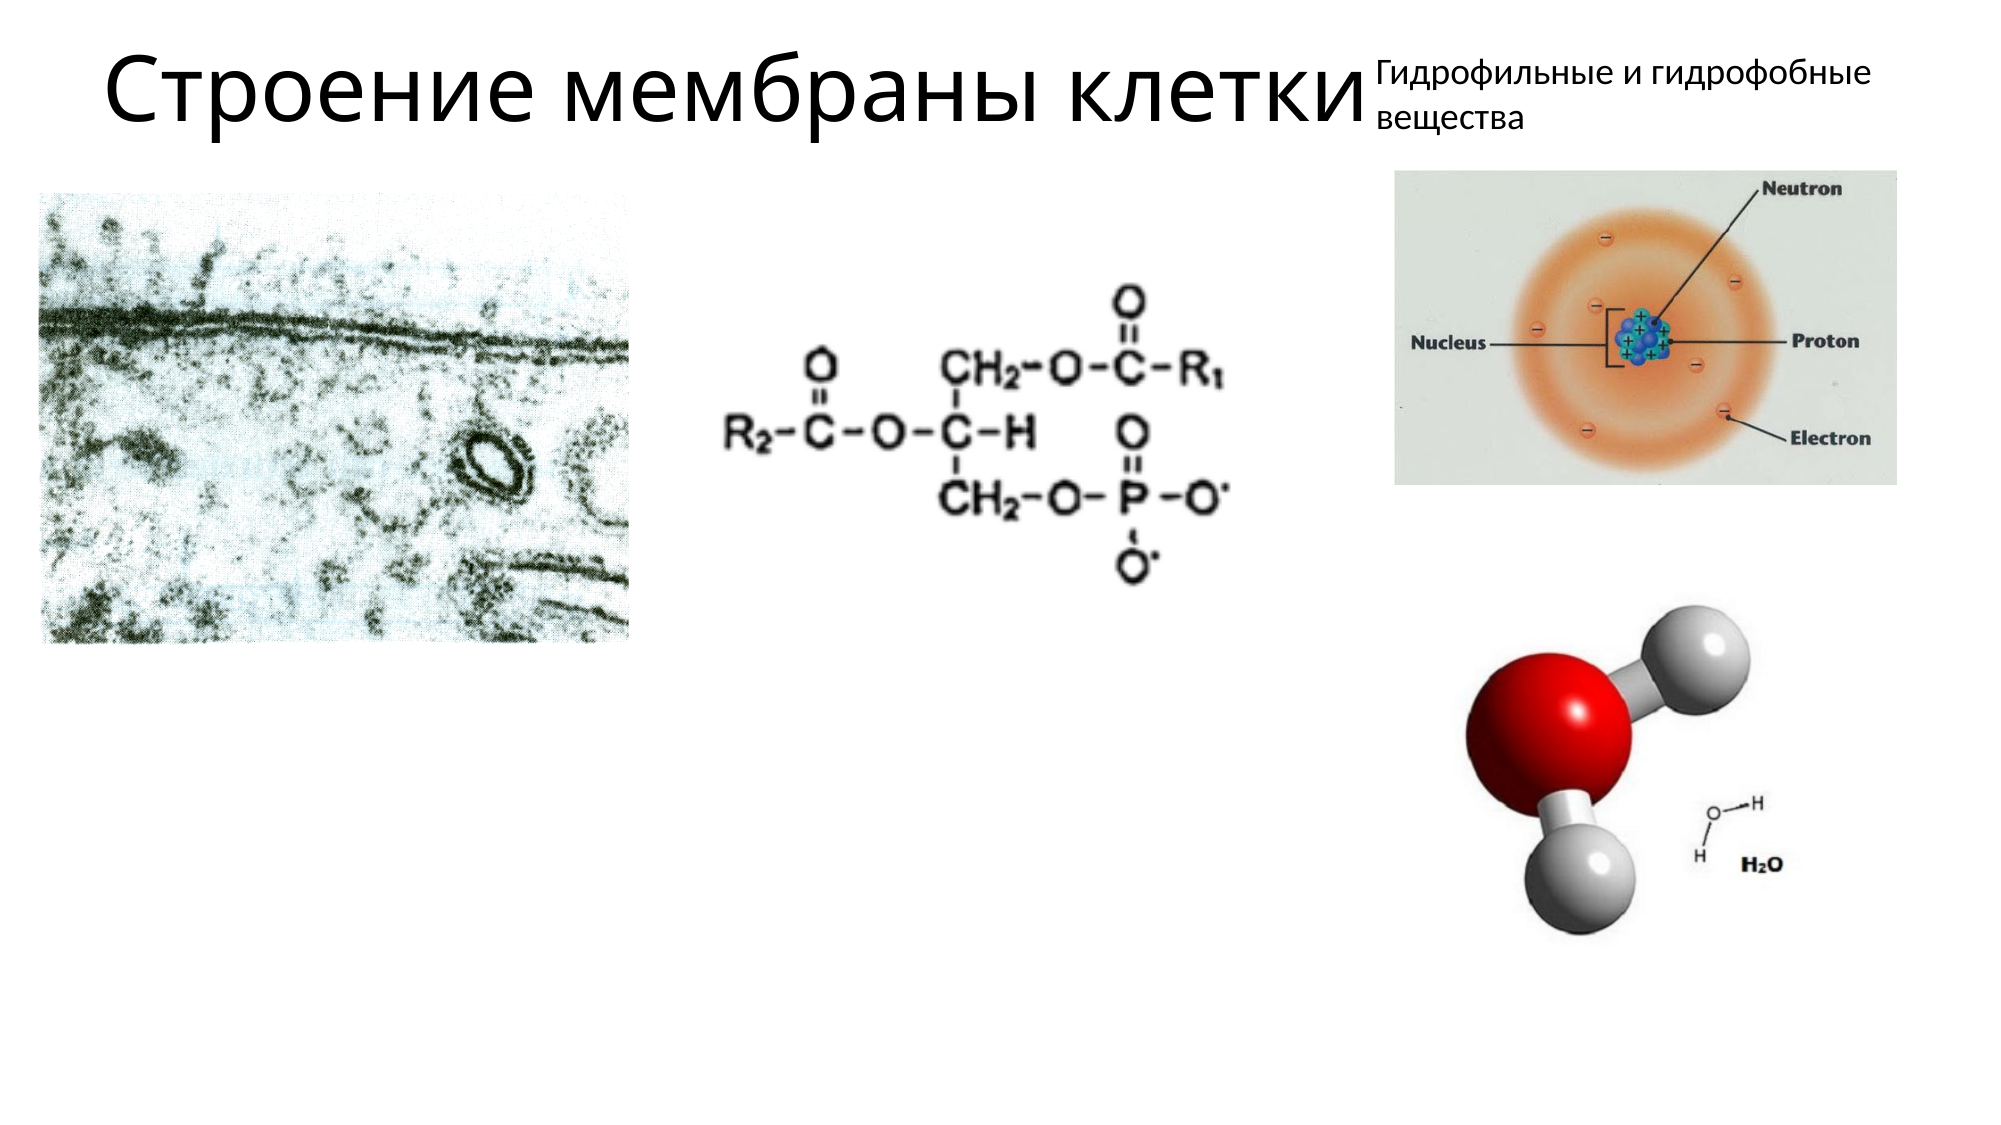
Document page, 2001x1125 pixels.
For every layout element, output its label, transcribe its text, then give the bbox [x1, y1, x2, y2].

text_box Гидрофильные и гидрофобные вещества [1360, 39, 1930, 144]
picture [38, 193, 629, 648]
picture [693, 170, 1897, 949]
title Строение мембраны клетки [87, 13, 1863, 171]
